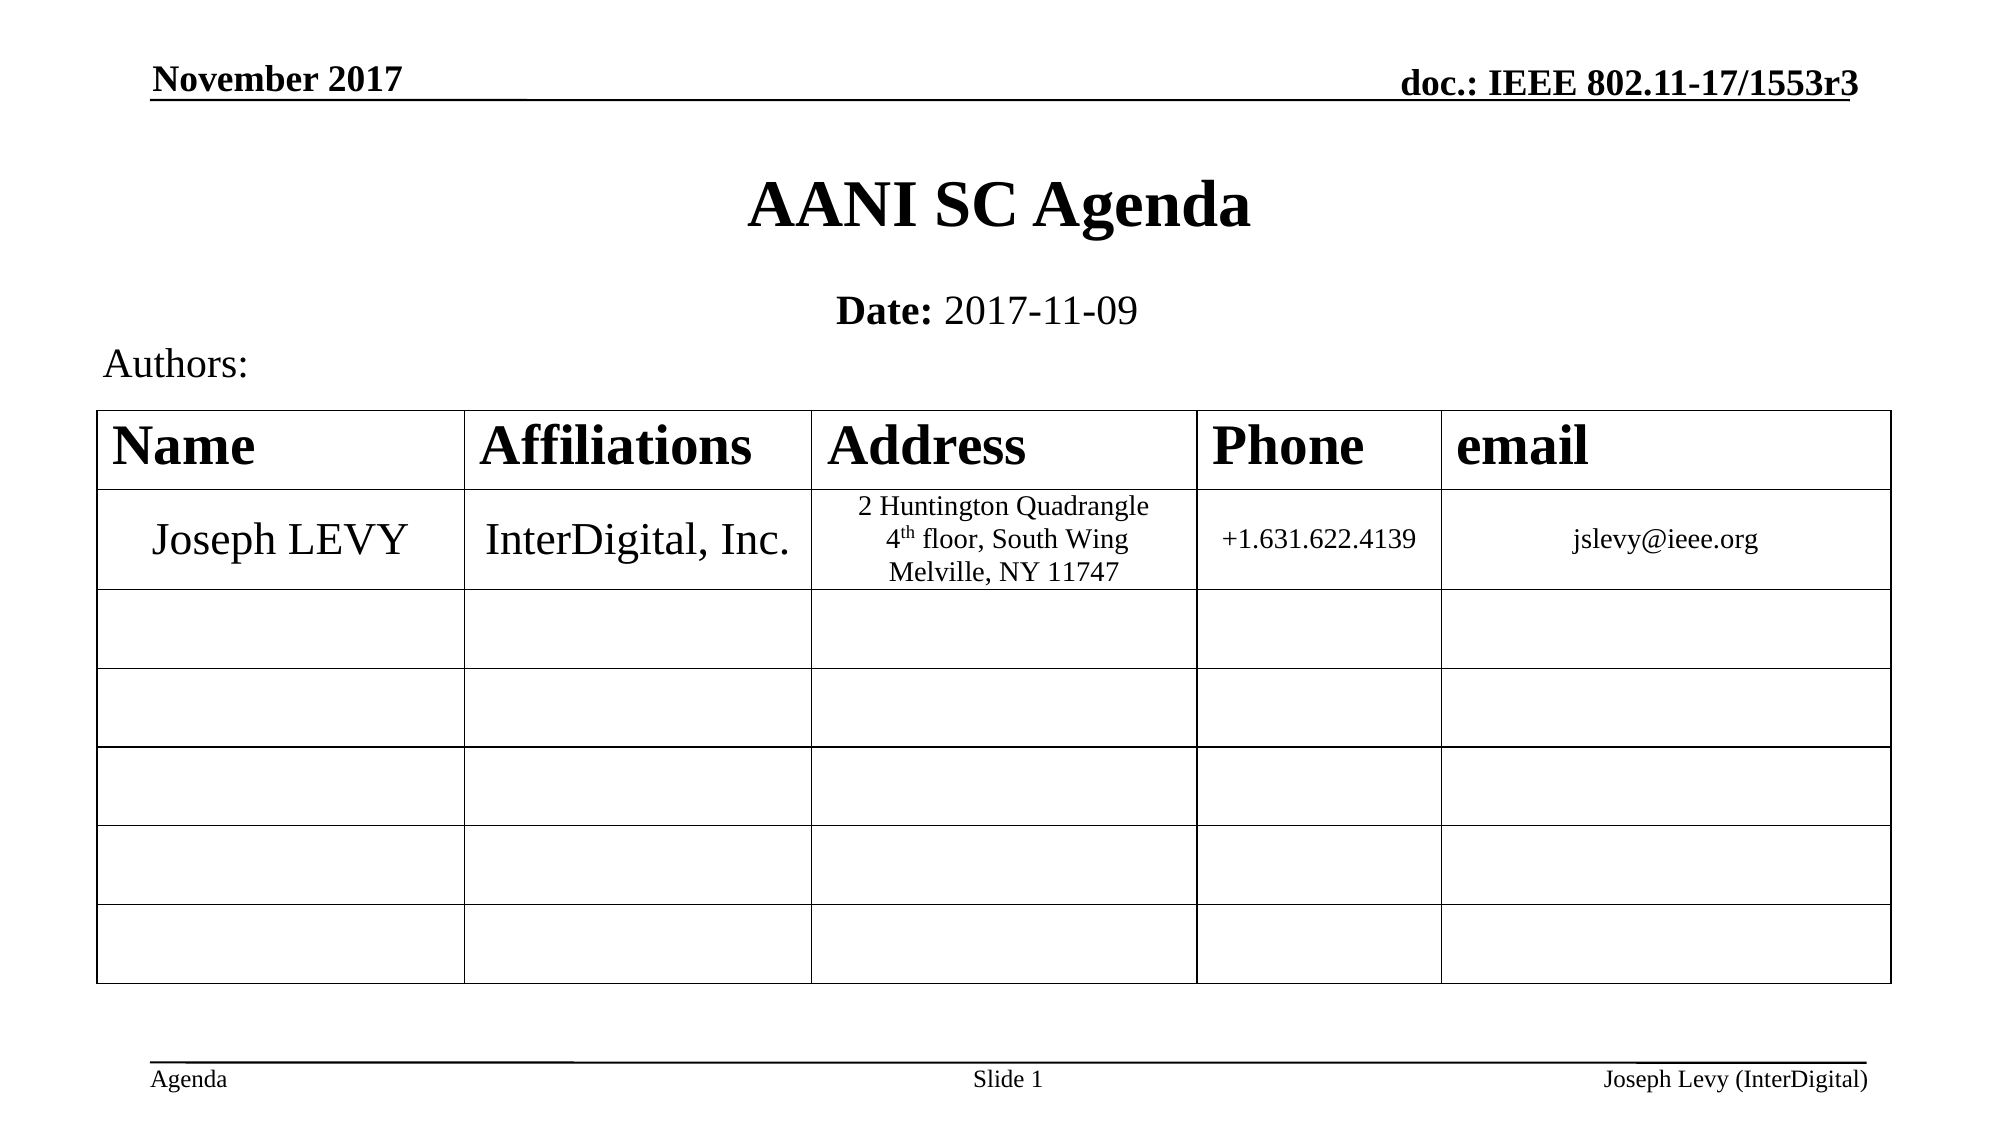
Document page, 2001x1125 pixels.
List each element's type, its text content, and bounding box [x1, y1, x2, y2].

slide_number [152, 54, 563, 100]
footer Joseph Levy (InterDigital) [1171, 1062, 1869, 1093]
title AANI SC Agenda [149, 112, 1850, 288]
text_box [75, 409, 1936, 1051]
slide_number Slide 1 [950, 1062, 1067, 1123]
text_box Authors: [87, 328, 325, 392]
list Date: 2017-11-09 [137, 274, 1838, 338]
